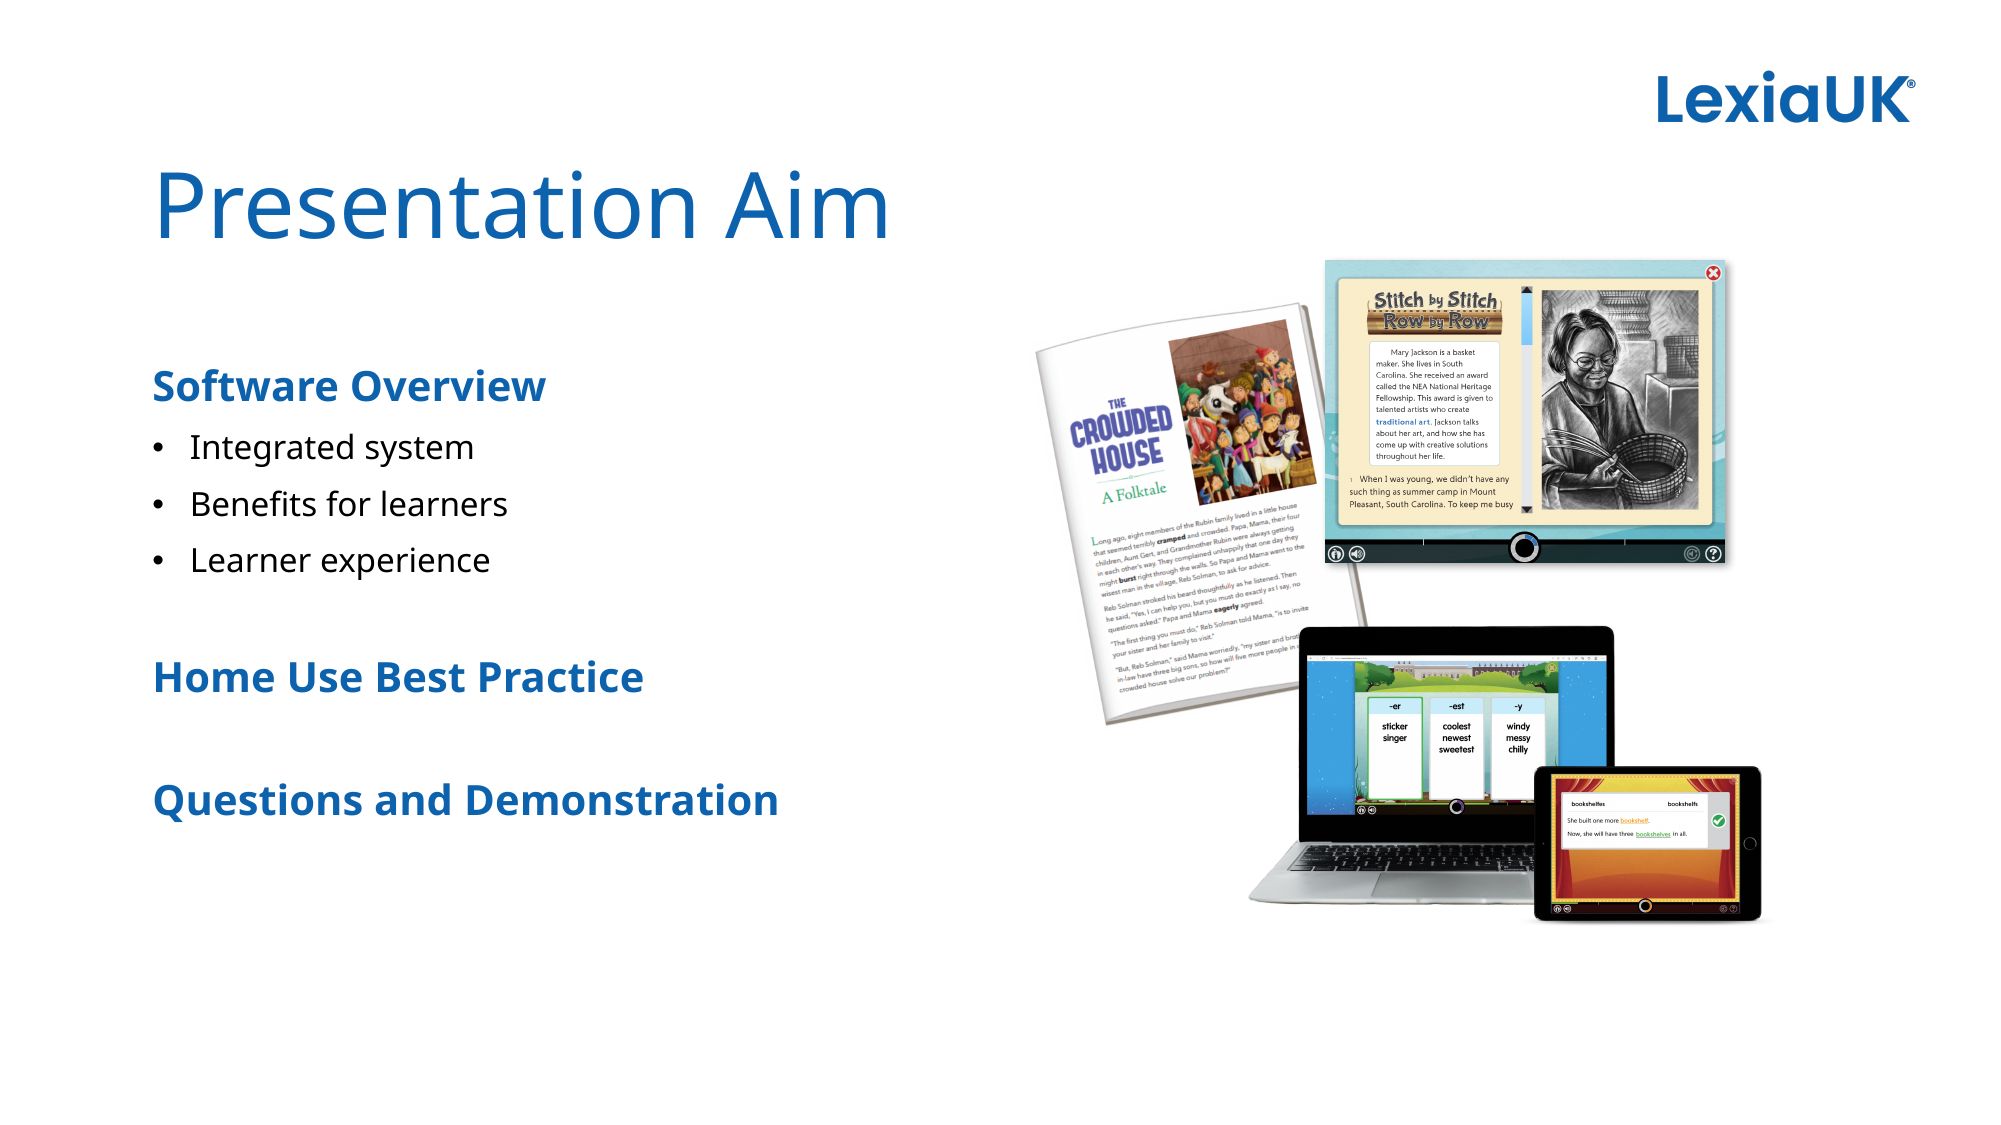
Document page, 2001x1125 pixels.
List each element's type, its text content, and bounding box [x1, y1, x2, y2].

picture [1026, 260, 1863, 1005]
list Software Overview Integrated system Benefits for learners Learner experience Home Use Best Practice Questions and Demonstration [137, 357, 976, 1106]
picture [1612, 0, 1958, 268]
title Presentation Aim [137, 140, 1863, 278]
